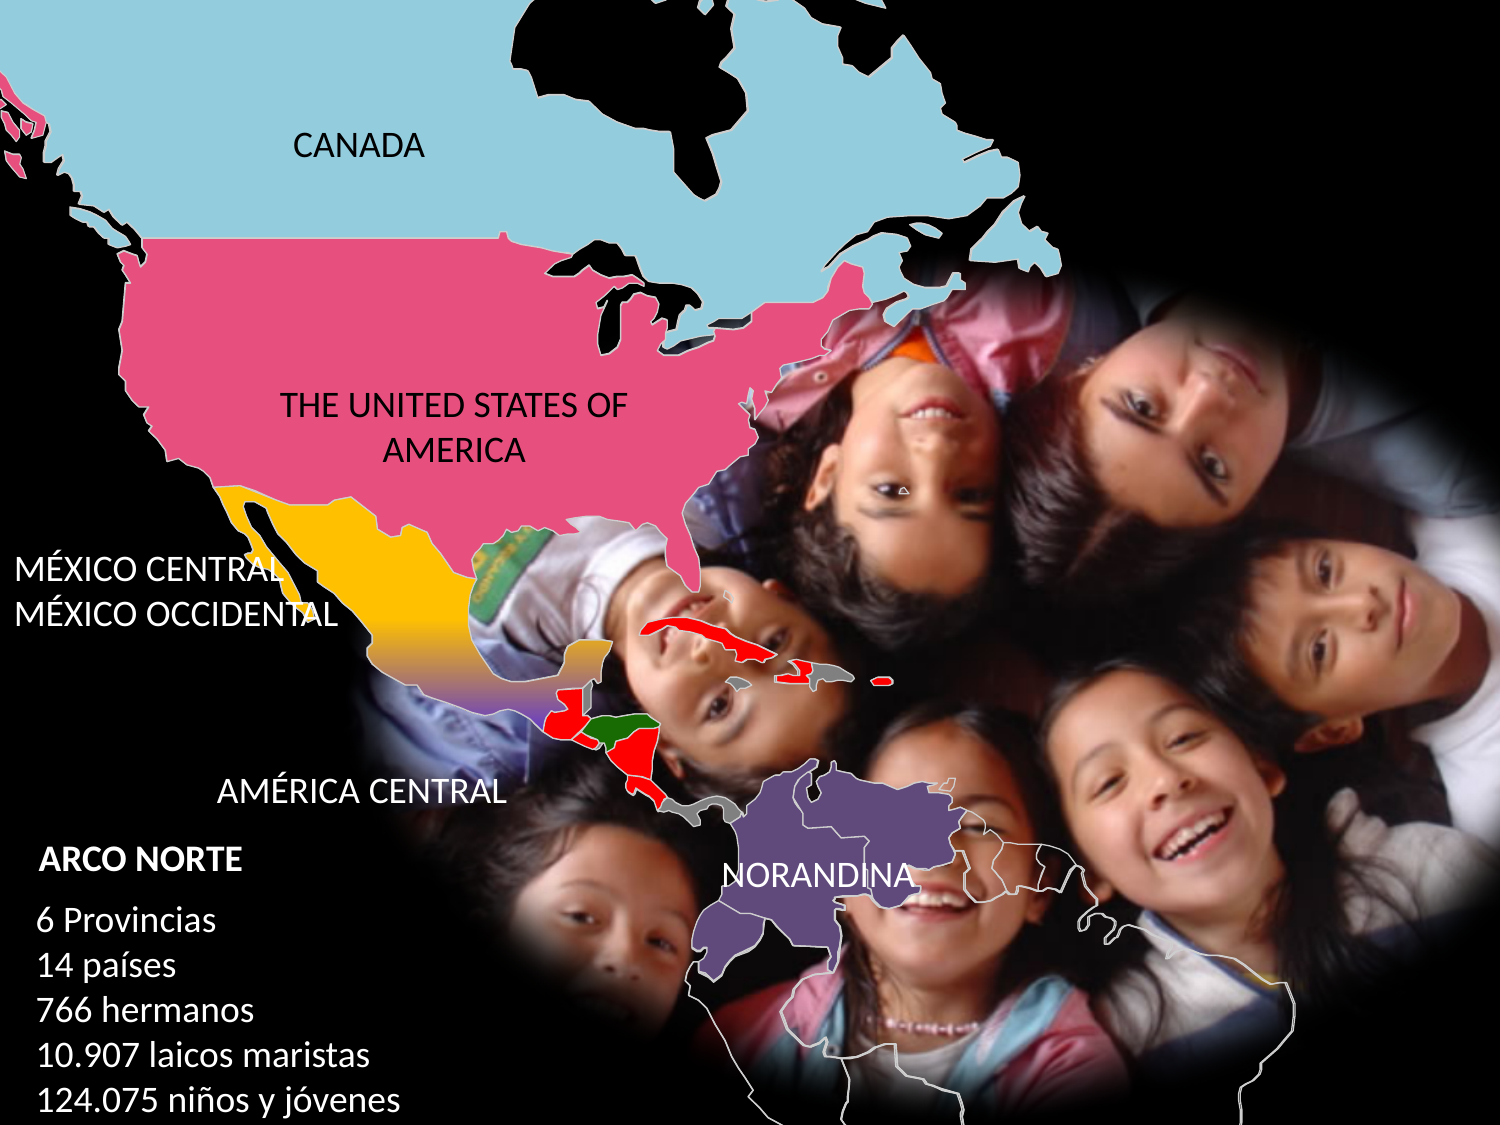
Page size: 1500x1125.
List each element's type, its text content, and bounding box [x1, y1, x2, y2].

picture [326, 243, 1500, 1125]
text_box MÉXICO CENTRAL MÉXICO OCCIDENTAL [0, 536, 321, 642]
text_box AMÉRICA CENTRAL [10, 758, 321, 818]
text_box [0, 0, 1062, 350]
text_box 6 Provincias 14 países 766 hermanos 10.907 laicos maristas 124.075 niños y jóvenes [20, 863, 321, 1125]
text_box ARCO NORTE [23, 826, 321, 887]
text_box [0, 0, 47, 179]
text_box [119, 359, 321, 504]
text_box [213, 485, 321, 536]
text_box THE UNITED STATES OF AMERICA [252, 372, 321, 478]
